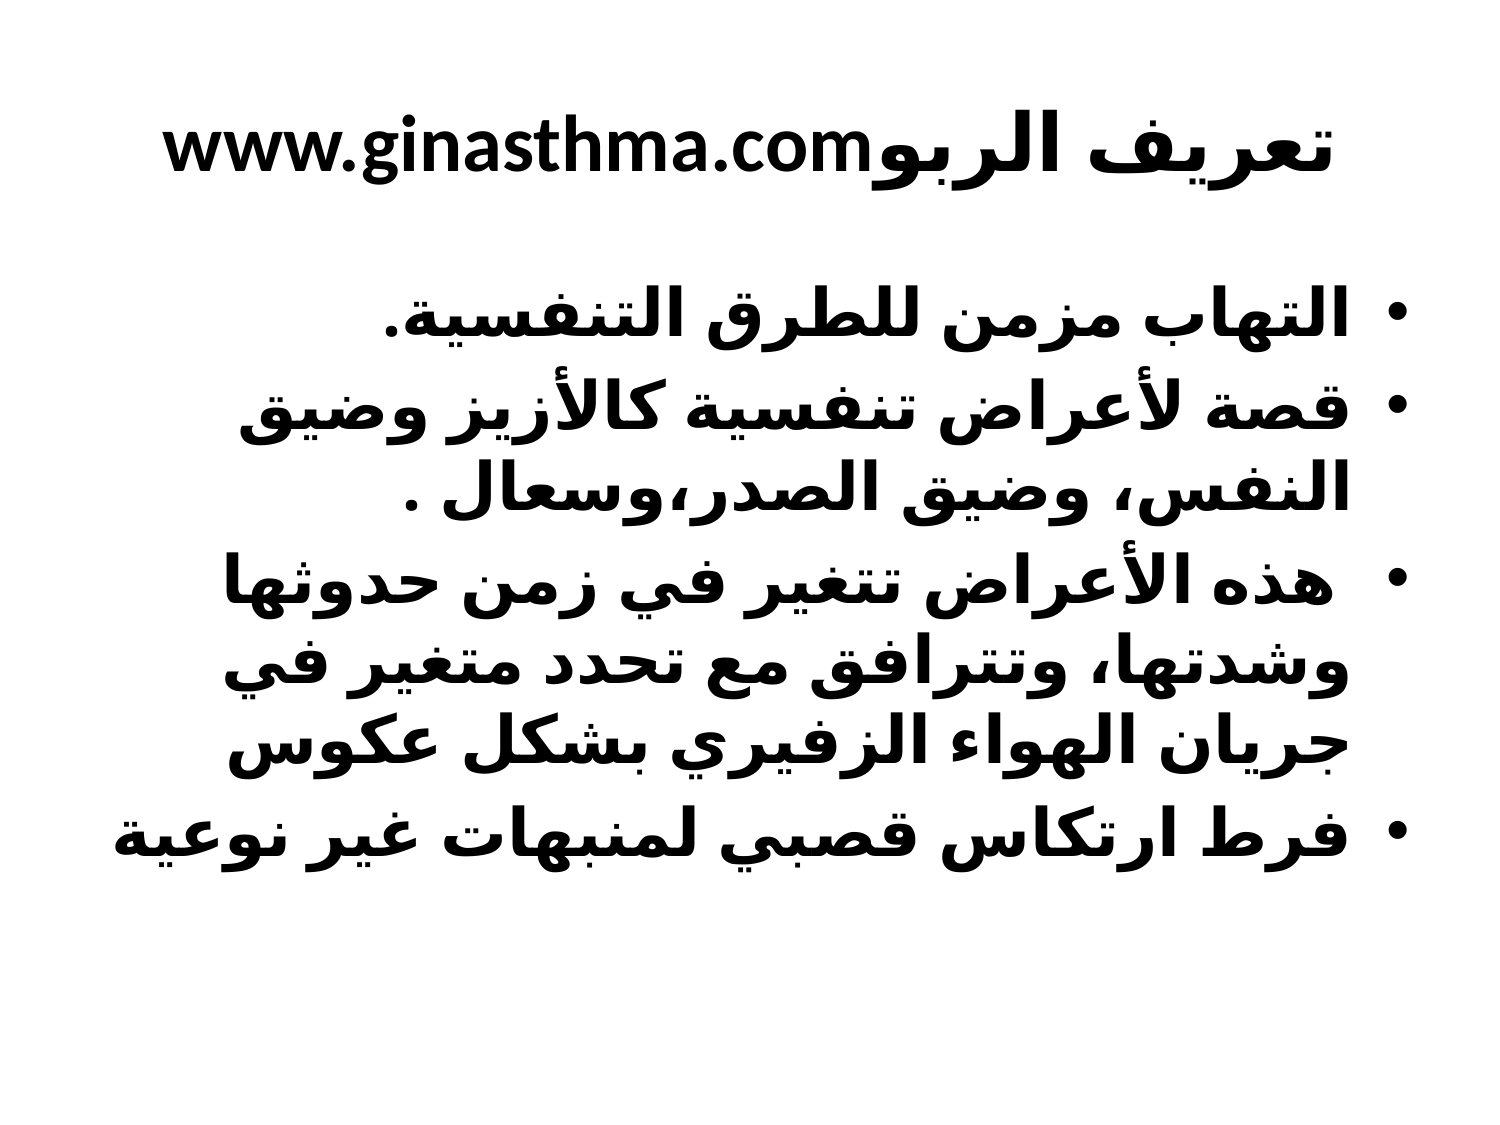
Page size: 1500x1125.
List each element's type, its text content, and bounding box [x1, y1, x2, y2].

list التهاب مزمن للطرق التنفسية. قصة لأعراض تنفسية كالأزيز وضيق النفس، وضيق الصدر،وسعال . هذه الأعراض تتغير في زمن حدوثها وشدتها، وتترافق مع تحدد متغير في جريان الهواء الزفيري بشكل عكوس فرط ارتكاس قصبي لمنبهات غير نوعية [75, 262, 1425, 1005]
title www.ginasthma.comتعريف الربو [75, 45, 1425, 233]
